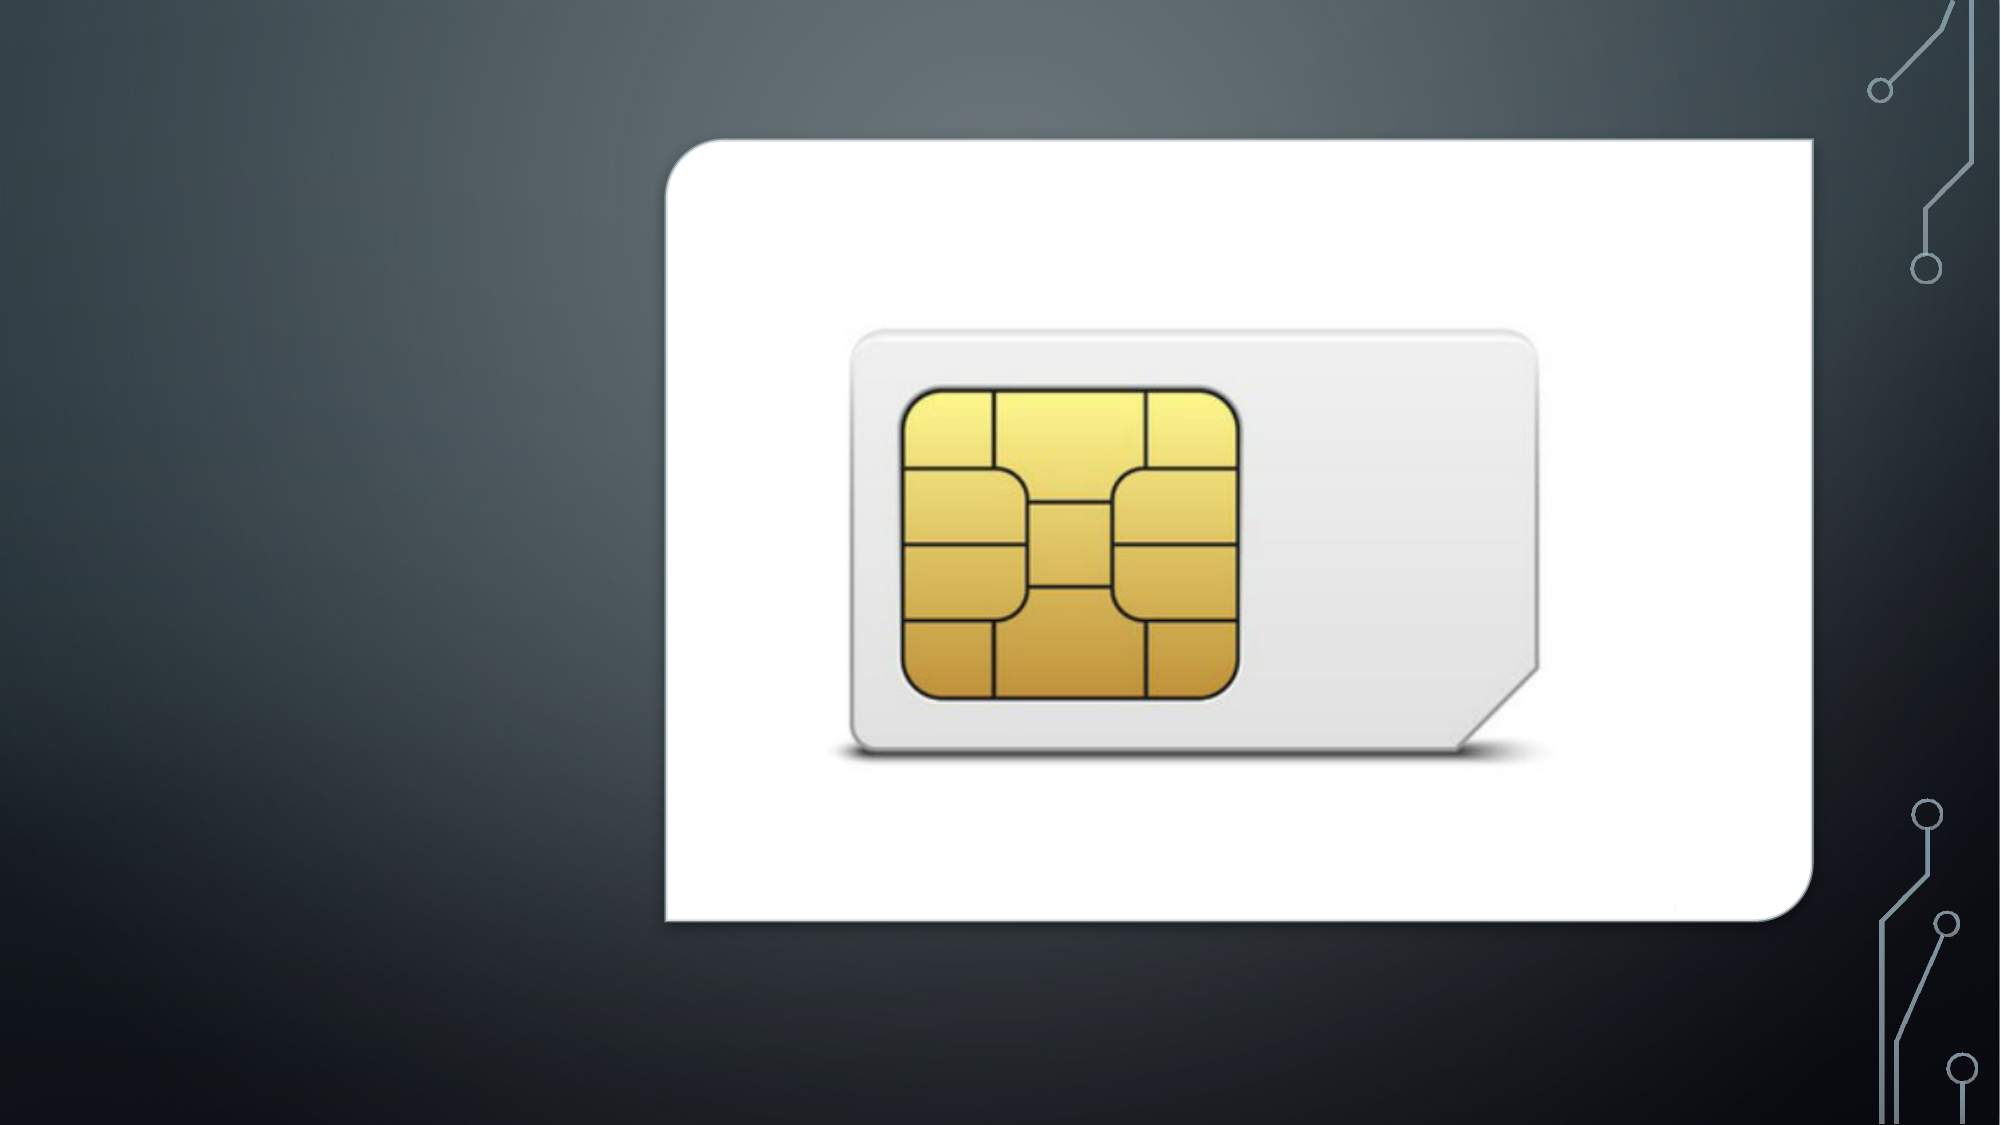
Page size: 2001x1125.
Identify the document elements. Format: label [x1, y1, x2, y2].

text_box [1866, 0, 1978, 1124]
picture [0, 0, 2000, 1125]
